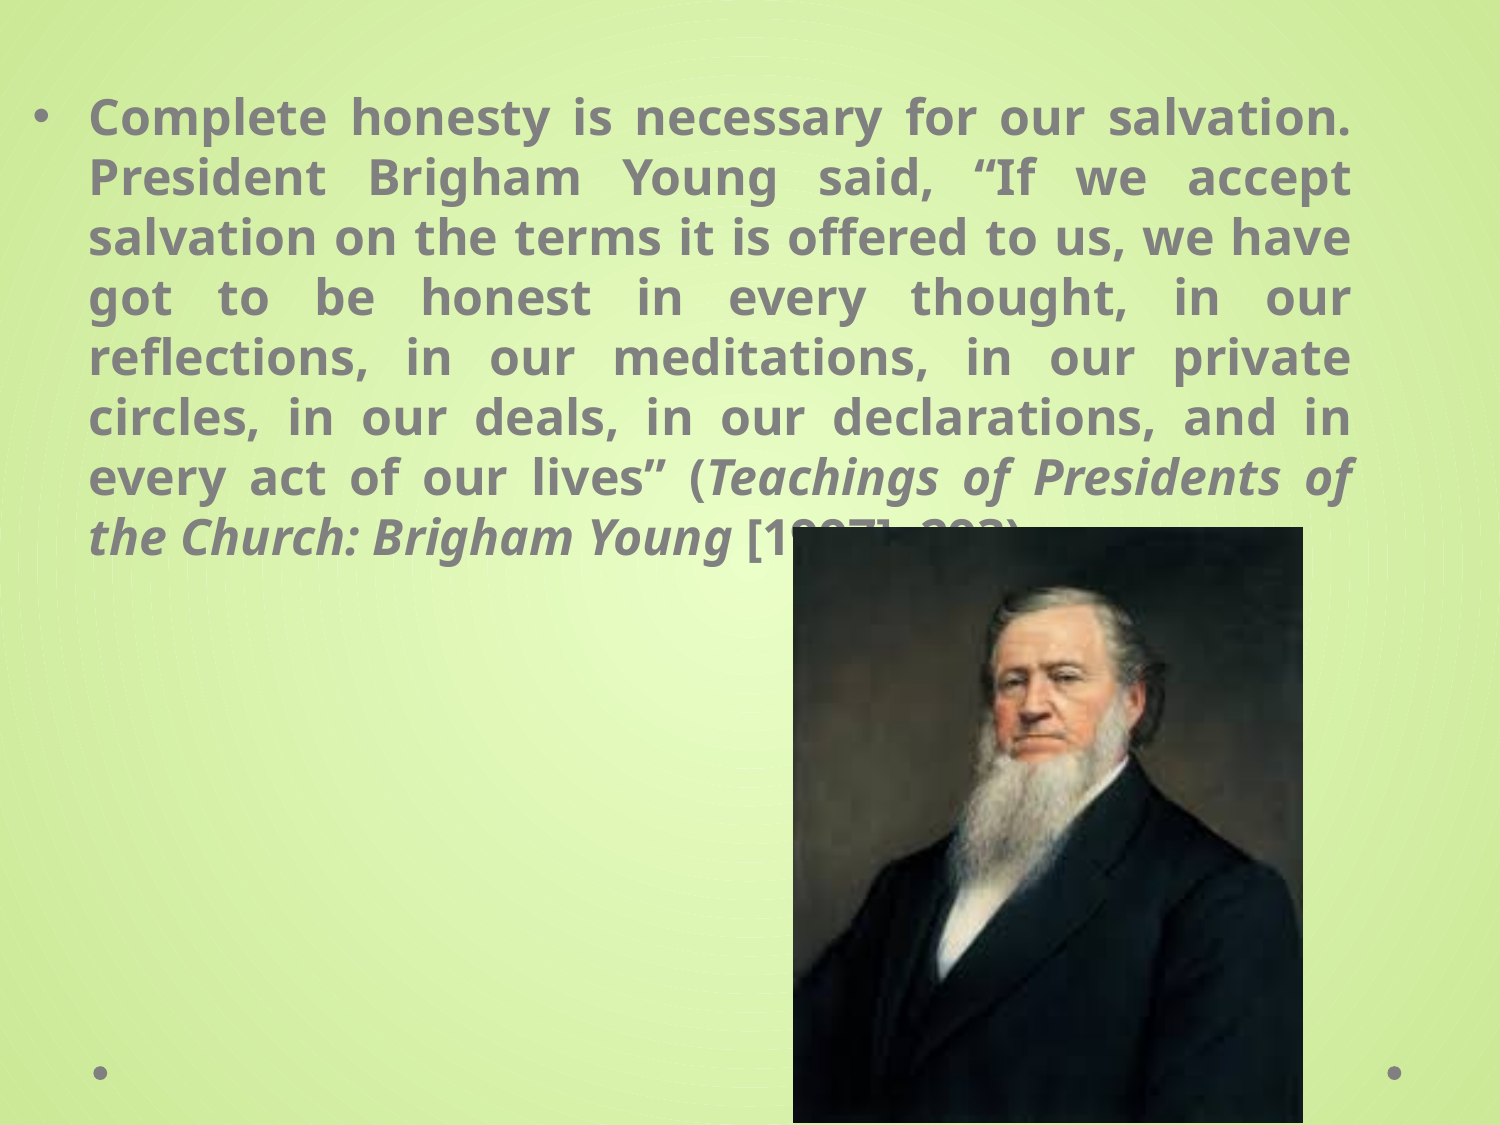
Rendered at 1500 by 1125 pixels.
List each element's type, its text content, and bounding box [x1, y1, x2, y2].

list Complete honesty is necessary for our salvation. President Brigham Young said, “If we accept salvation on the terms it is offered to us, we have got to be honest in every thought, in our reflections, in our meditations, in our private circles, in our deals, in our declarations, and in every act of our lives” (Teachings of Presidents of the Church: Brigham Young [1997], 293). [17, 78, 1368, 821]
picture [793, 527, 1303, 1123]
